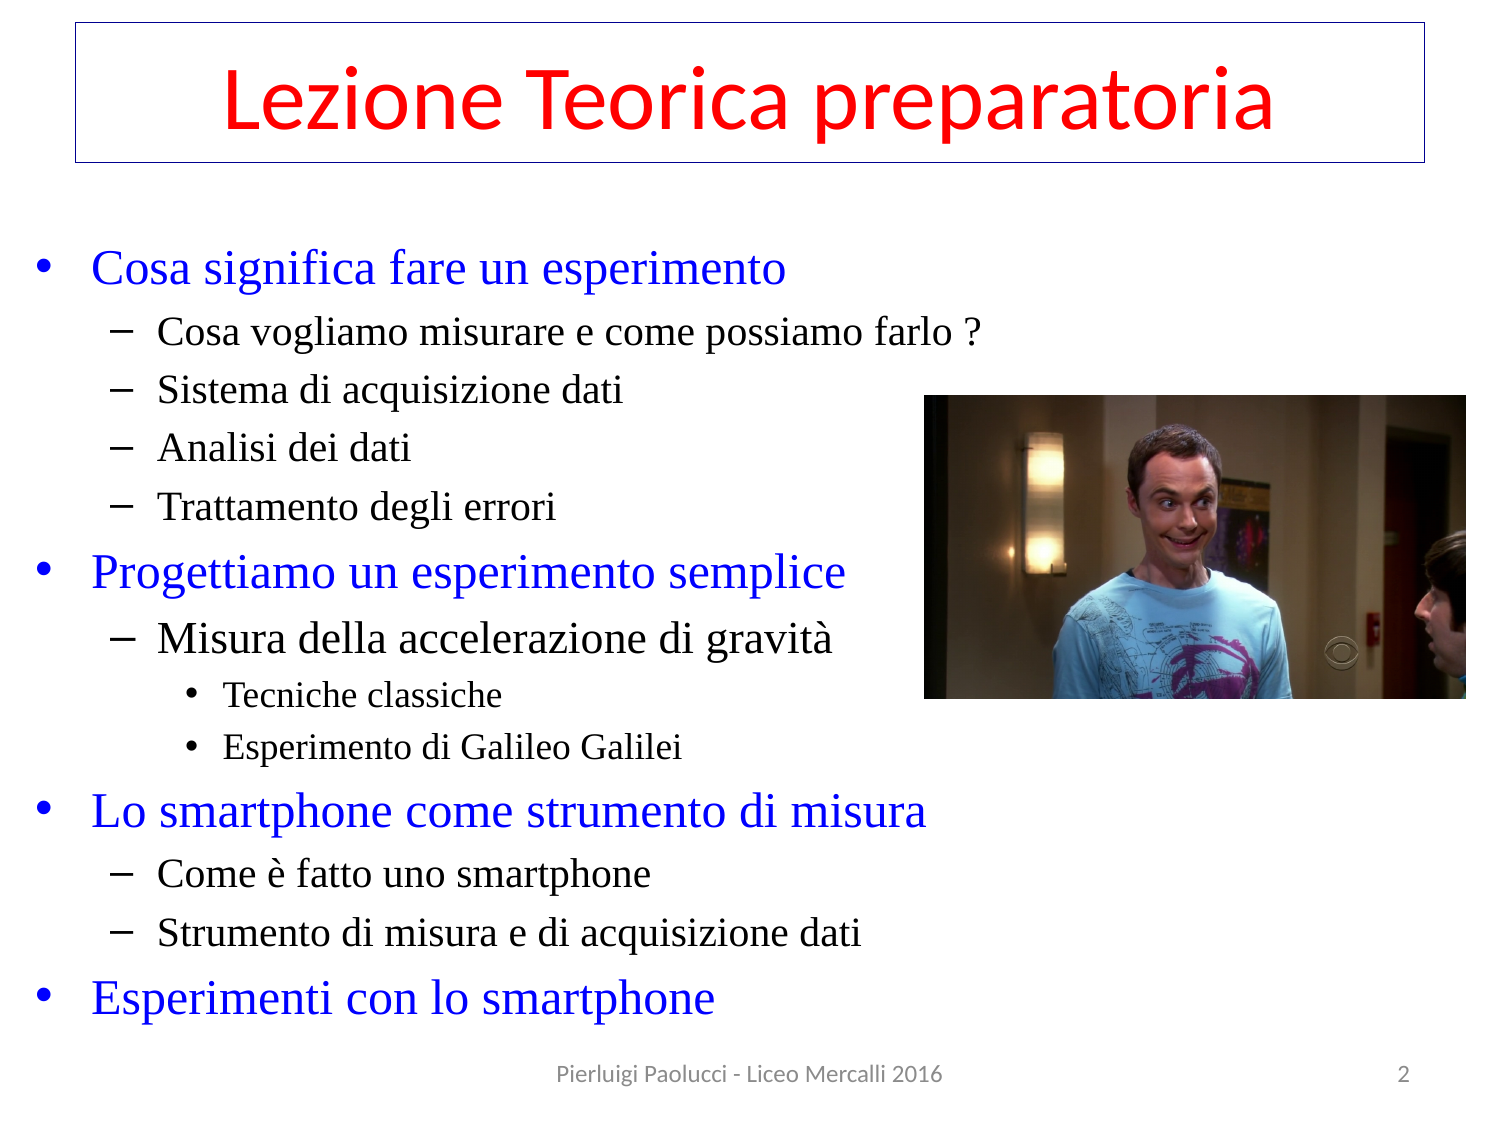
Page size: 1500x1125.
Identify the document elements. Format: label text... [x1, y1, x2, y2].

footer Pierluigi Paolucci - Liceo Mercalli 2016 [512, 1042, 988, 1103]
slide_number 2 [1074, 1042, 1425, 1103]
picture [924, 394, 1466, 700]
title Lezione Teorica preparatoria [75, 22, 1425, 163]
list Cosa significa fare un esperimento Cosa vogliamo misurare e come possiamo farlo ? Sistema di acquisizione dati Analisi dei dati Trattamento degli errori Progettiamo un esperimento semplice Misura della accelerazione di gravità Tecniche classiche Esperimento di Galileo Galilei Lo smartphone come strumento di misura Come è fatto uno smartphone Strumento di misura e di acquisizione dati Esperimenti con lo smartphone [20, 227, 1280, 1033]
